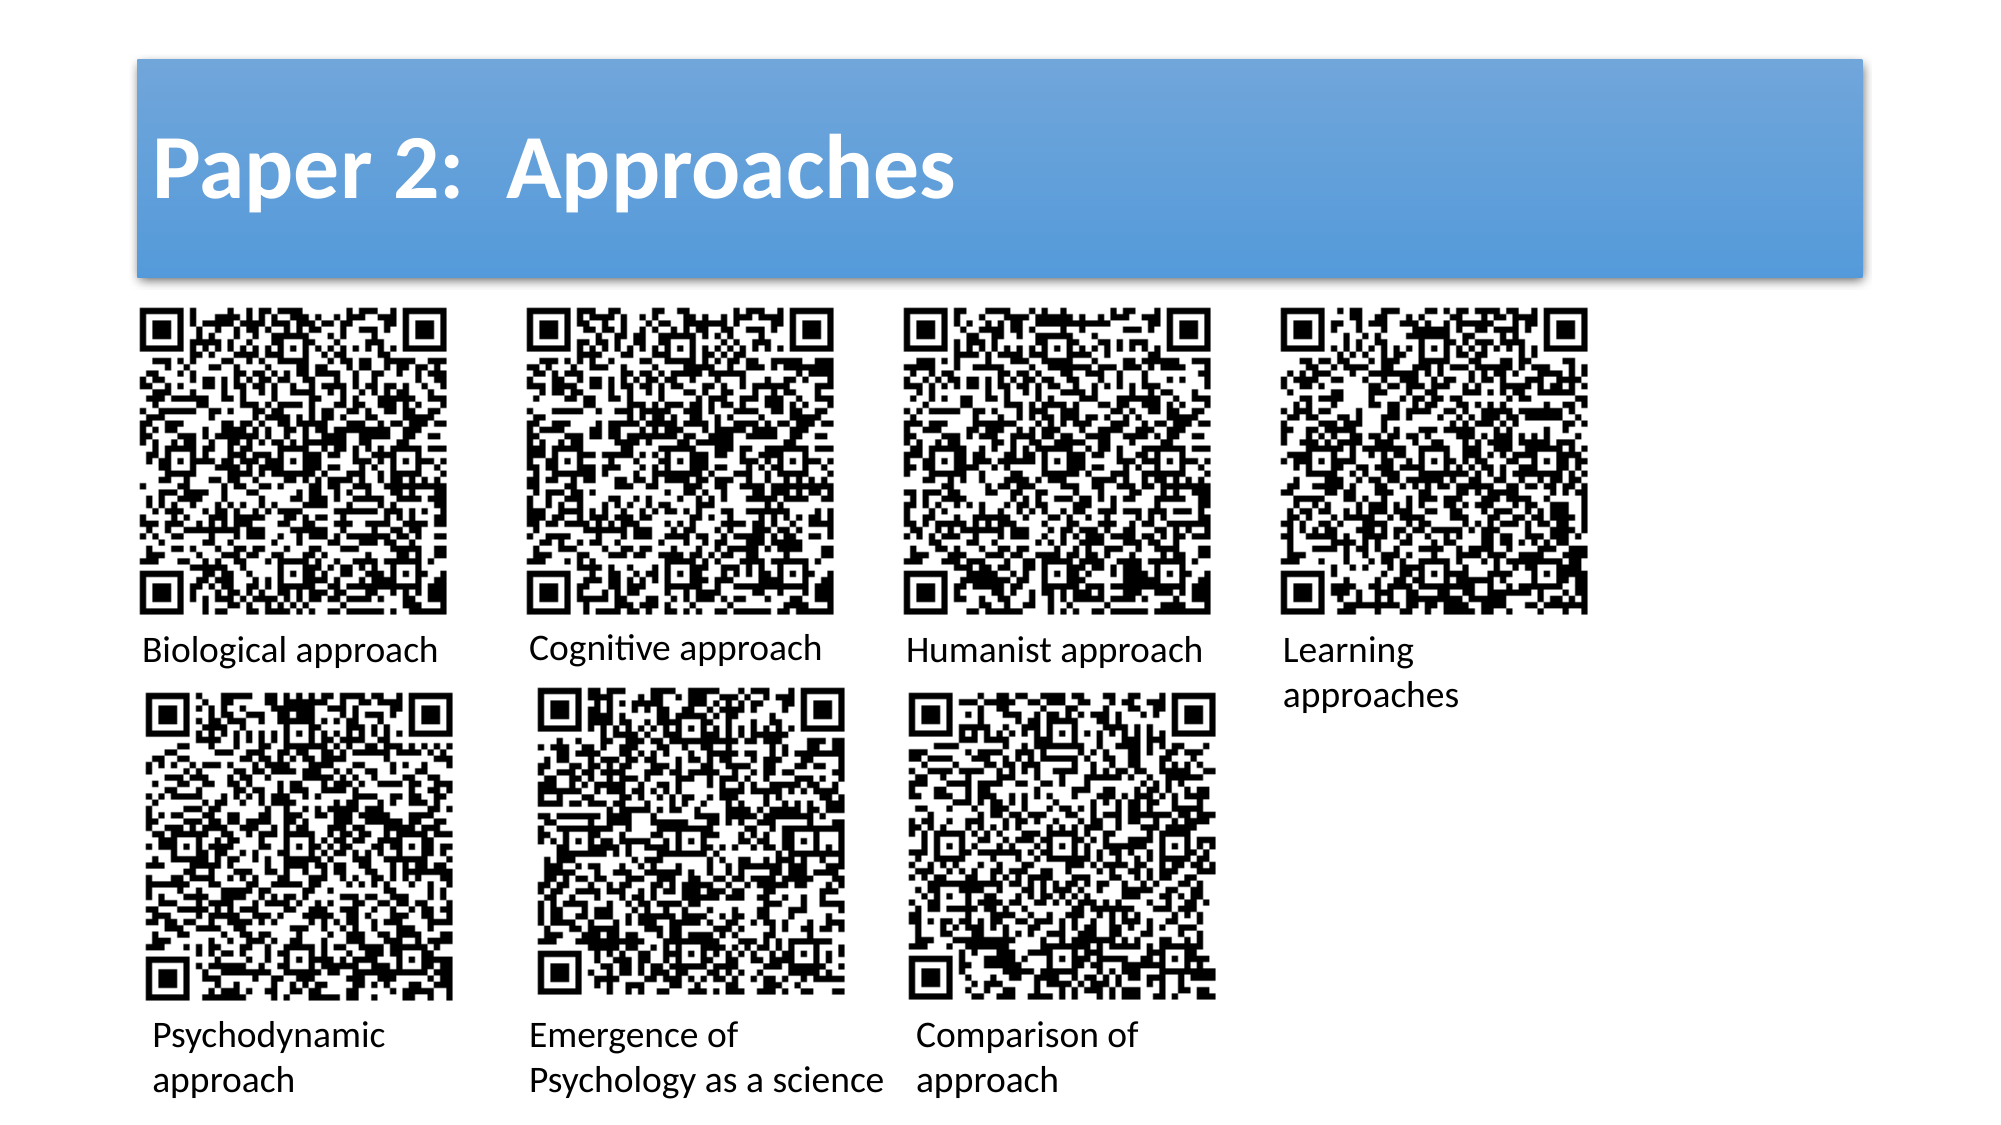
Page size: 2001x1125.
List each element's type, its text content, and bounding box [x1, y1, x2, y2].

picture [137, 305, 450, 618]
text_box Learning approaches [1268, 617, 1601, 723]
text_box Humanist approach [891, 617, 1224, 678]
text_box Biological approach [127, 617, 460, 678]
text_box Psychodynamic approach [137, 1002, 471, 1108]
picture [901, 305, 1214, 618]
picture [906, 690, 1219, 1003]
picture [1278, 305, 1591, 618]
text_box Emergence of Psychology as a science [514, 1002, 902, 1108]
picture [535, 685, 848, 998]
picture [143, 690, 456, 1004]
text_box Cognitive approach [514, 615, 847, 676]
picture [524, 305, 837, 618]
title Paper 2: Approaches [137, 59, 1863, 278]
text_box Comparison of approach [902, 1002, 1234, 1108]
